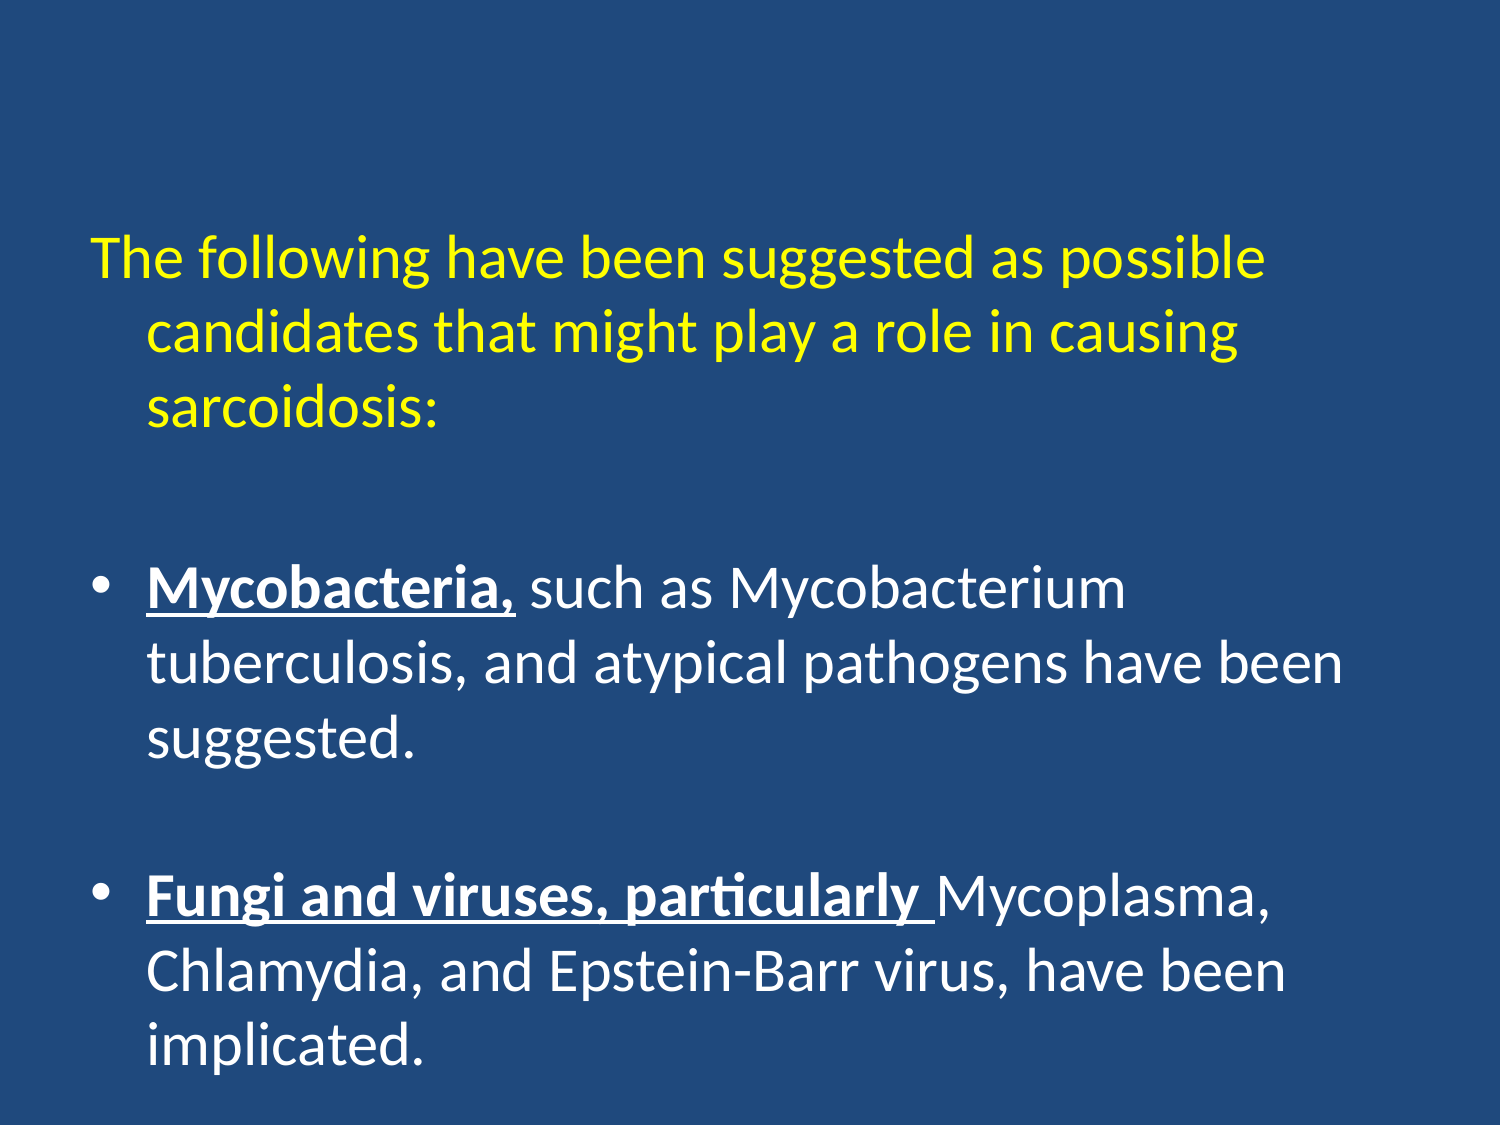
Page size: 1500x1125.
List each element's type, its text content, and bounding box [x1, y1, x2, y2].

list The following have been suggested as possible candidates that might play a role in causing sarcoidosis: Mycobacteria, such as Mycobacterium tuberculosis, and atypical pathogens have been suggested. Fungi and viruses, particularly Mycoplasma, Chlamydia, and Epstein-Barr virus, have been implicated. [75, 208, 1425, 1125]
